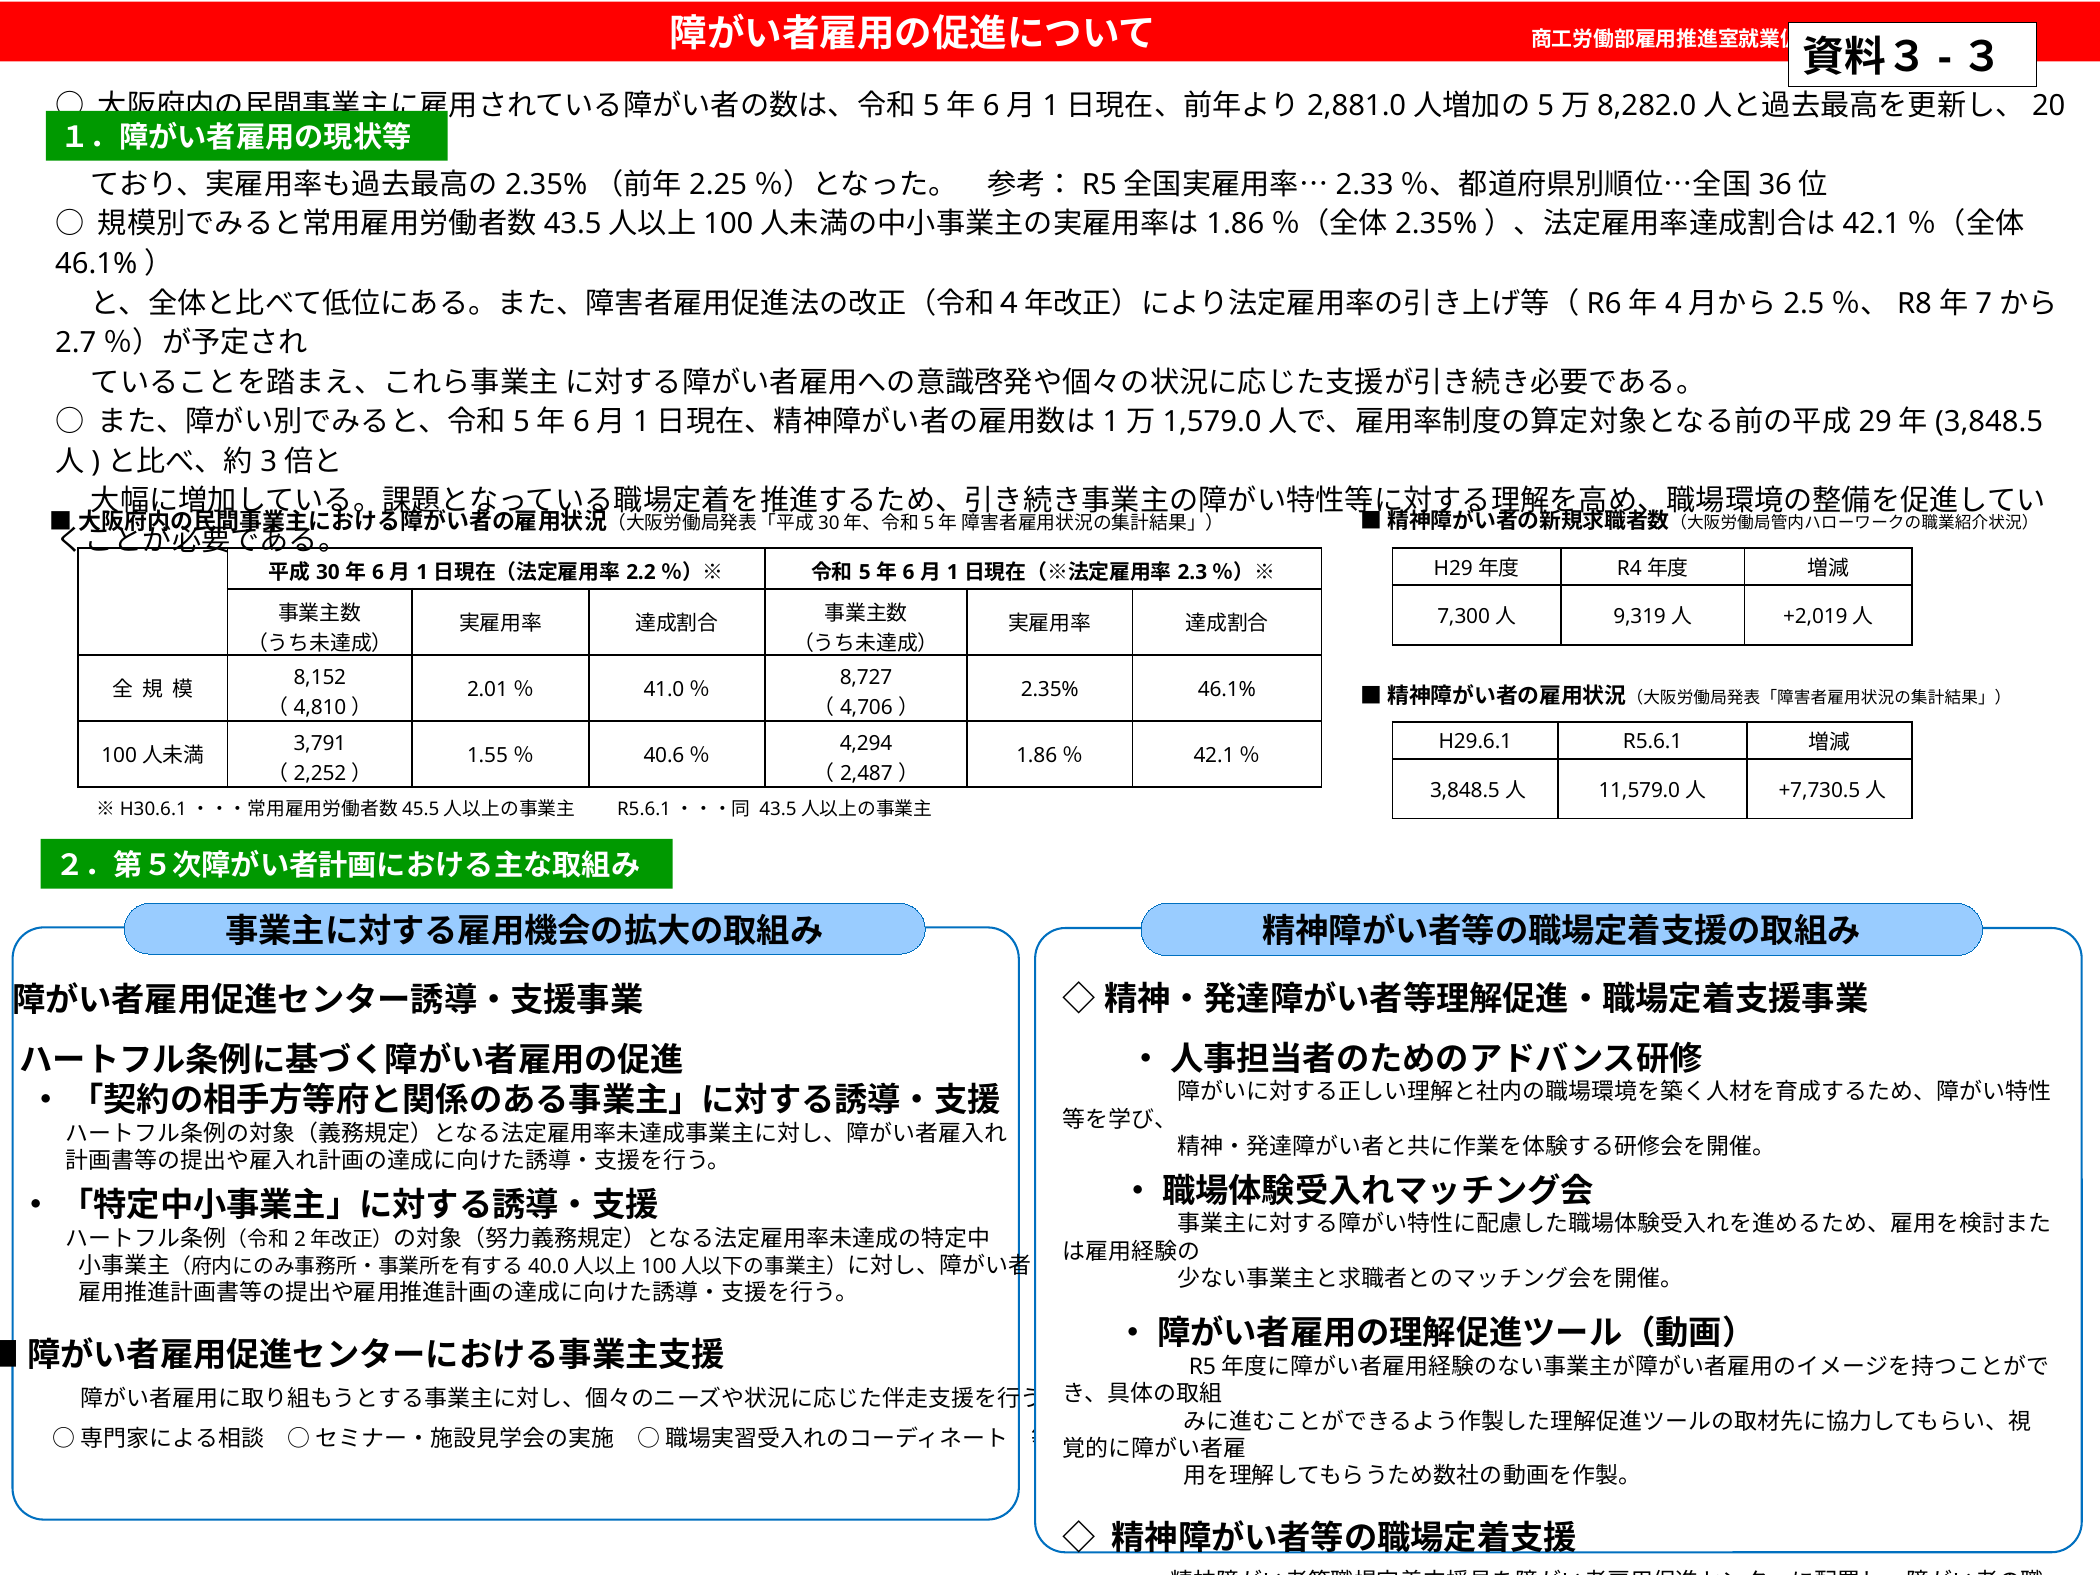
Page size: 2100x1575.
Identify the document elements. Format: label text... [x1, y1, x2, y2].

table_cell 達成割合 [1133, 590, 1321, 654]
table_header R5.6.1 [1559, 726, 1746, 758]
table_cell 達成割合 [590, 590, 764, 654]
text_box １．障がい者雇用の現状等 [45, 110, 448, 161]
text_box ※H30.6.1・・・常用雇用労働者数45.5人以上の事業主 R5.6.1・・・同 43.5人以上の事業主 [44, 789, 1172, 827]
table_cell 事業主数 （うち未達成） [228, 590, 411, 654]
table_cell 1.86％ [968, 722, 1132, 786]
table_cell 2.35% [968, 656, 1132, 720]
table_header [79, 549, 227, 654]
table_cell 46.1% [1133, 656, 1321, 720]
table_cell 42.1％ [1133, 722, 1321, 786]
text_box 障がい者雇用の促進について 商工労働部雇用推進室就業促進課 [0, 1, 2100, 62]
table_cell 全 規 模 [79, 656, 227, 720]
table_cell 1.55％ [413, 722, 588, 786]
table_cell 実雇用率 [413, 590, 588, 654]
table_cell 8,152 （4,810） [228, 656, 411, 720]
table_cell 3,848.5人 [1393, 760, 1557, 818]
text_box ○ 大阪府内の民間事業主に雇用されている障がい者の数は、令和5年6月1日現在、前年より2,881.0人増加の5万8,282.0人と過去最高を更新し、20年連続で増加し ており、実雇用率も過去最高の2.35%（前年2.25％）となった。 参考：R5全国実雇用率…2.33％、都道府県別順位…全国36位 ○ 規模別でみると常用雇用労働者数43.5人以上100人未満の中小事業主の実雇用率は1.86％（全体2.35%）、法定雇用率達成割合は42.1％（全体46.1%） と、全体と比べて低位にある。また、障害者雇用促進法の改正（令和４年改正）により法定雇用率の引き上げ等（R6年4月から2.5％、R8年7から2.7％）が予定され ていることを踏まえ、これら事業主 に対する障がい者雇用への意識啓発や個々の状況に応じた支援が引き続き必要である。 ○ また、障がい別でみると、令和5年6月1日現在、精神障がい者の雇用数は1万1,579.0人で、雇用率制度の算定対象となる前の平成29年(3,848.5人)と比べ、約3倍と 大幅に増加している。課題となっている職場定着を推進するため、引き続き事業主の障がい特性等に対する理解を高め、職場環境の整備を促進していくことが必要である。 [40, 74, 2082, 564]
table_cell 8,727 （4,706） [766, 656, 966, 720]
table_cell 4,294 （2,487） [766, 722, 966, 786]
table_header 令和5年6月1日現在（※法定雇用率2.3％）※ [766, 549, 1321, 588]
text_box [1034, 902, 2082, 1553]
text_box 資料３-３ [1788, 22, 2037, 87]
table_cell 41.0％ [590, 656, 764, 720]
table_cell 100人未満 [79, 722, 227, 786]
text_box ■大阪府内の民間事業主における障がい者の雇用状況（大阪労働局発表「平成30年、令和5年 障害者雇用状況の集計結果」） [34, 497, 1257, 544]
table_cell 2.01％ [413, 656, 588, 720]
text_box ２．第５次障がい者計画における主な取組み [40, 838, 673, 889]
table_cell 3,791 （2,252） [228, 722, 411, 786]
table_header H29.6.1 [1393, 726, 1557, 758]
table_cell 事業主数 （うち未達成） [766, 590, 966, 654]
table_header 増減 [1748, 726, 1911, 758]
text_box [1345, 499, 2100, 717]
table_cell 40.6％ [590, 722, 764, 786]
table_cell 実雇用率 [968, 590, 1132, 654]
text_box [12, 903, 1020, 1520]
table_cell +7,730.5人 [1748, 760, 1911, 818]
table_cell 11,579.0人 [1559, 760, 1746, 818]
table_header 平成30年6月1日現在（法定雇用率2.2％）※ [228, 549, 764, 588]
